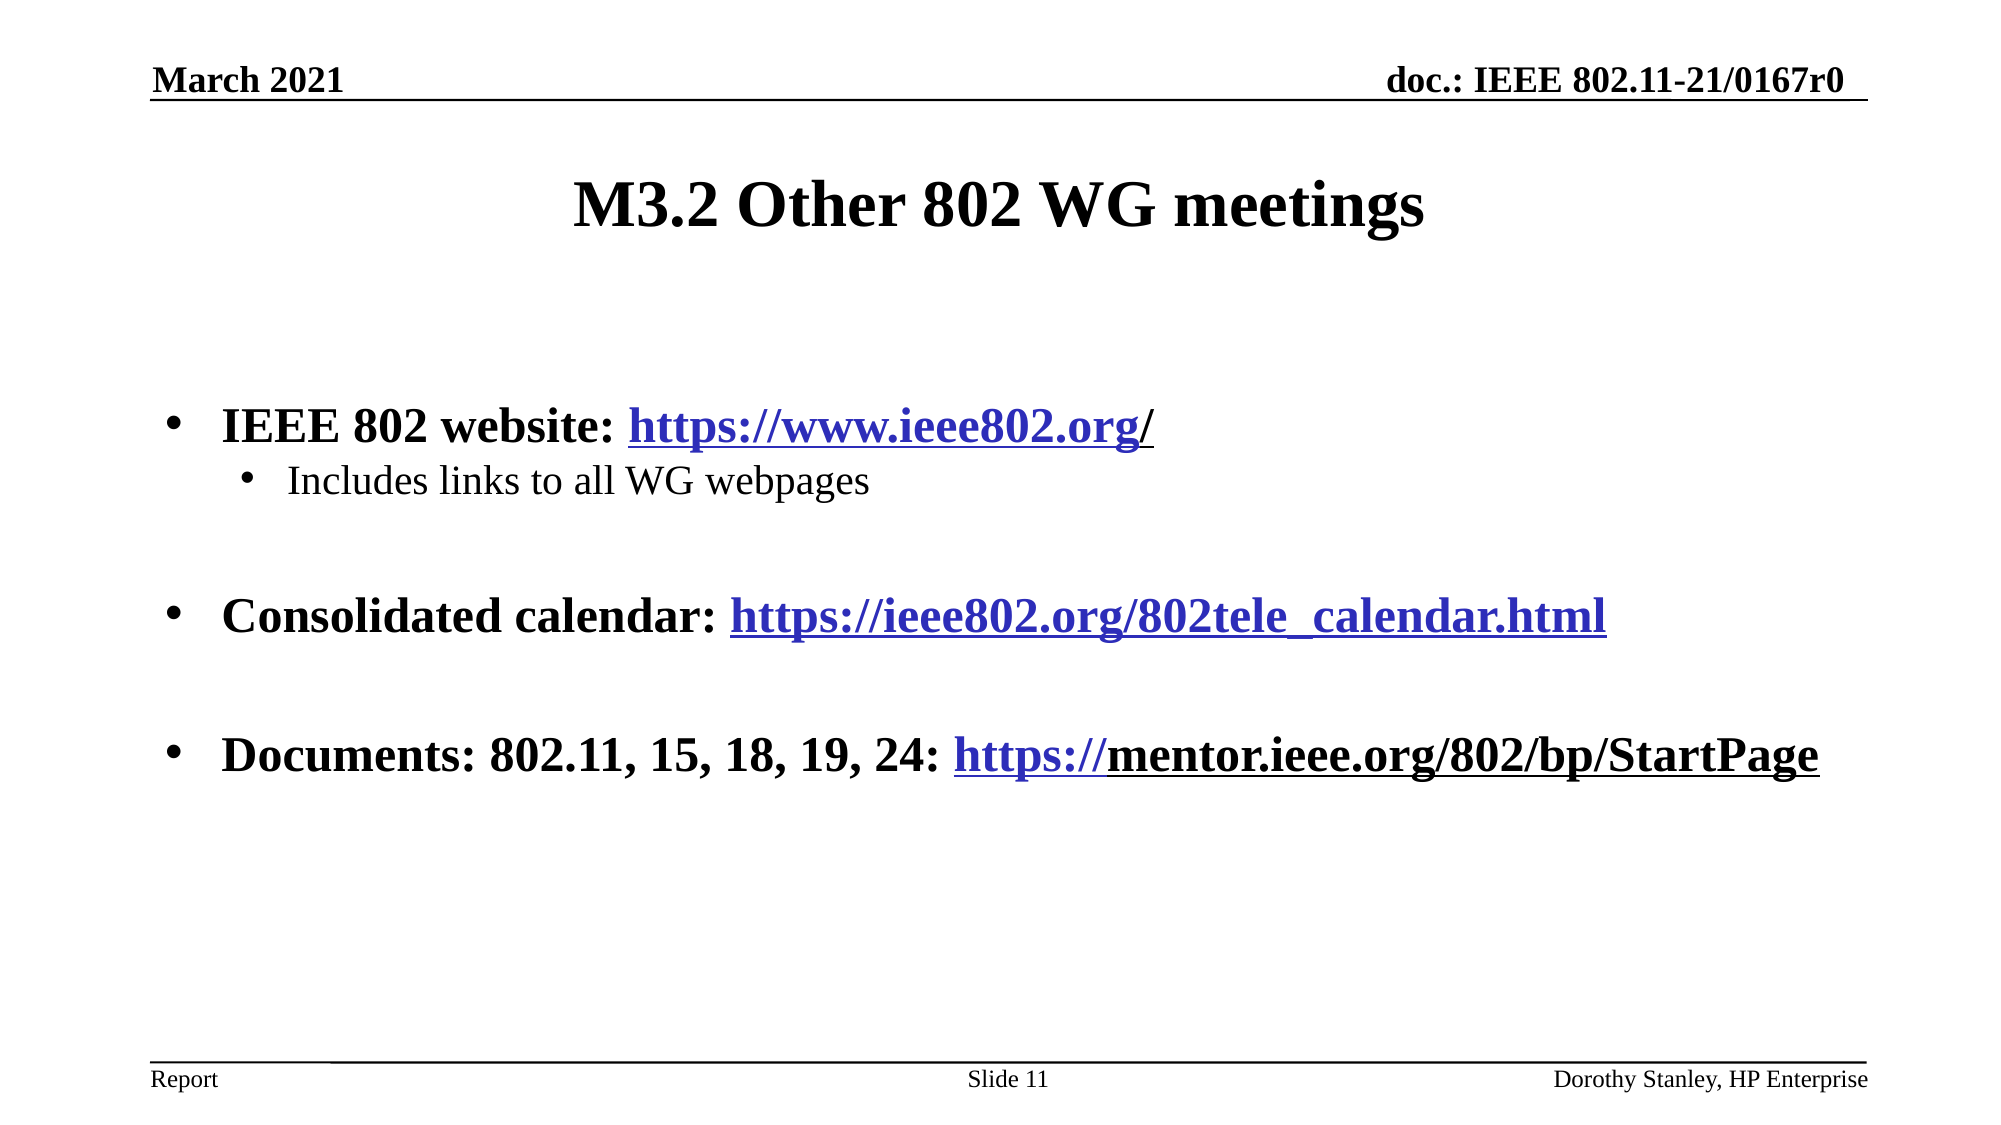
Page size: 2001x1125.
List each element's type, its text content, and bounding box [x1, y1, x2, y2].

slide_number Slide 11 [964, 1061, 1053, 1093]
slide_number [152, 54, 406, 101]
footer Dorothy Stanley, HP Enterprise [1512, 1061, 1869, 1093]
list IEEE 802 website: https://www.ieee802.org/ Includes links to all WG webpages Consolidated calendar: https://ieee802.org/802tele_calendar.html Documents: 802.11, 15, 18, 19, 24: https://mentor.ieee.org/802/bp/StartPage [150, 324, 1850, 1000]
title M3.2 Other 802 WG meetings [150, 112, 1850, 288]
